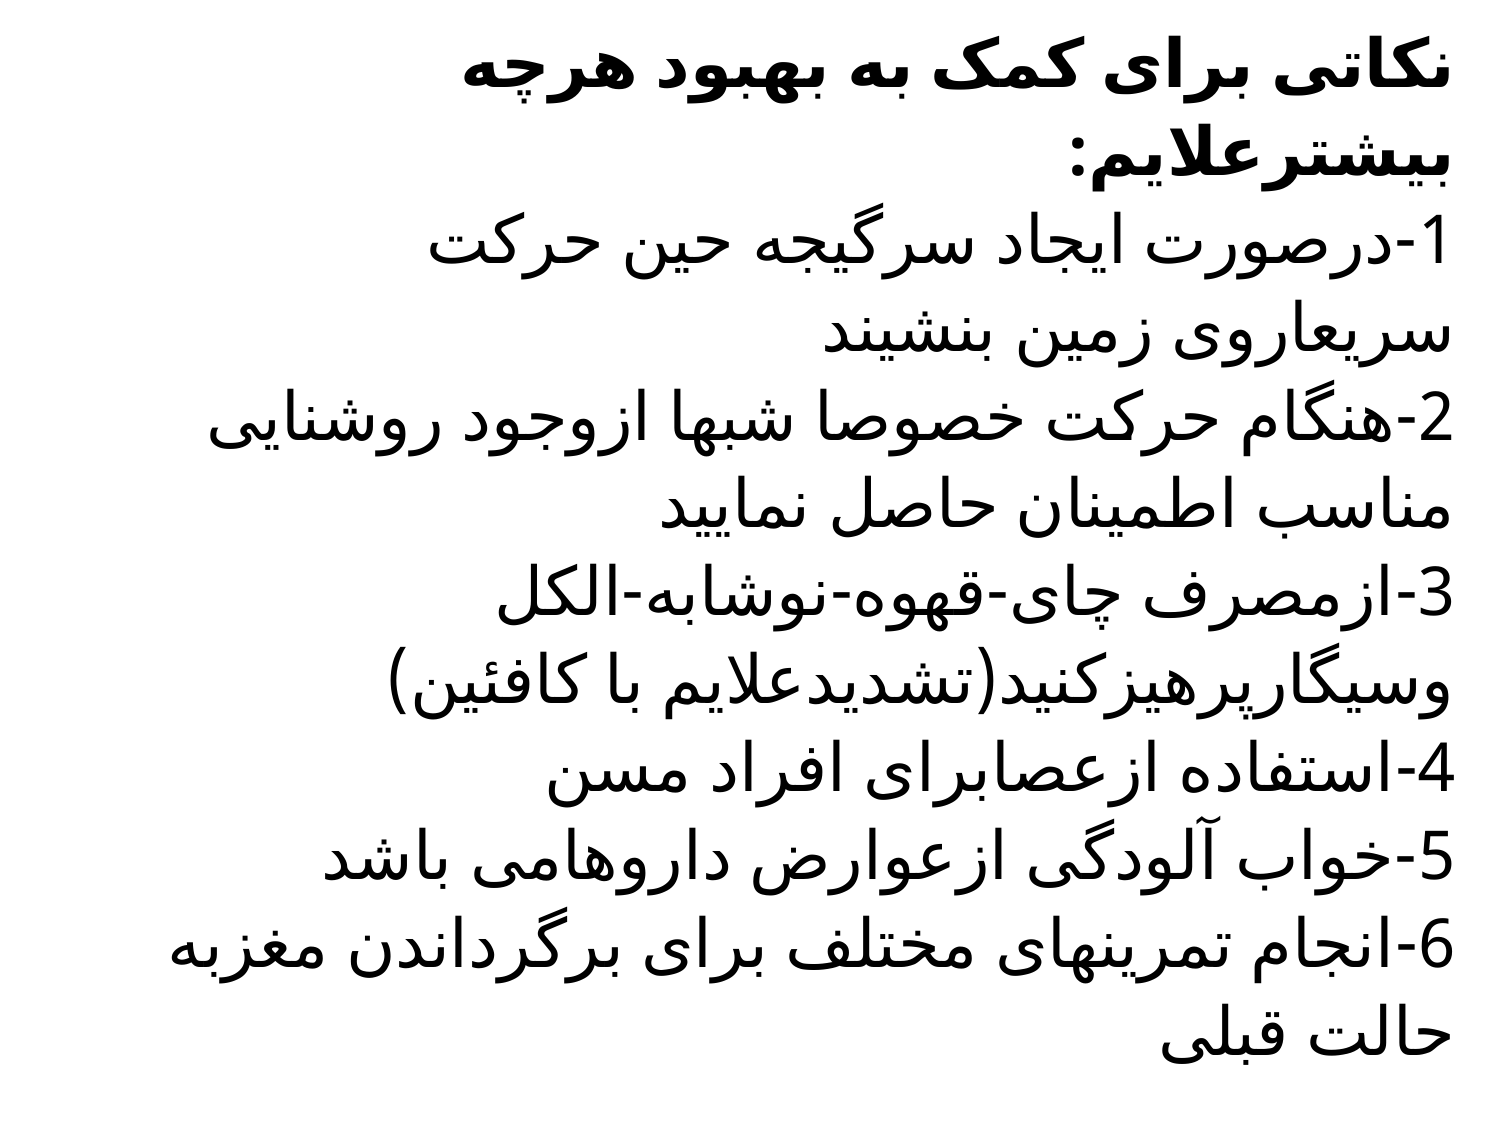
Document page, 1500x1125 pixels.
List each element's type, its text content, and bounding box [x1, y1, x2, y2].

title نکاتی برای کمک به بهبود هرچه بیشترعلایم: 1-درصورت ایجاد سرگیجه حین حرکت سریعاروی زمین بنشیند 2-هنگام حرکت خصوصا شبها ازوجود روشنایی مناسب اطمینان حاصل نمایید 3-ازمصرف چای-قهوه-نوشابه-الکل وسیگارپرهیزکنید(تشدیدعلایم با کافئین) 4-استفاده ازعصابرای افراد مسن 5-خواب آلودگی ازعوارض داروهامی باشد 6-انجام تمرینهای مختلف برای برگرداندن مغزبه حالت قبلی [112, 19, 1471, 1092]
